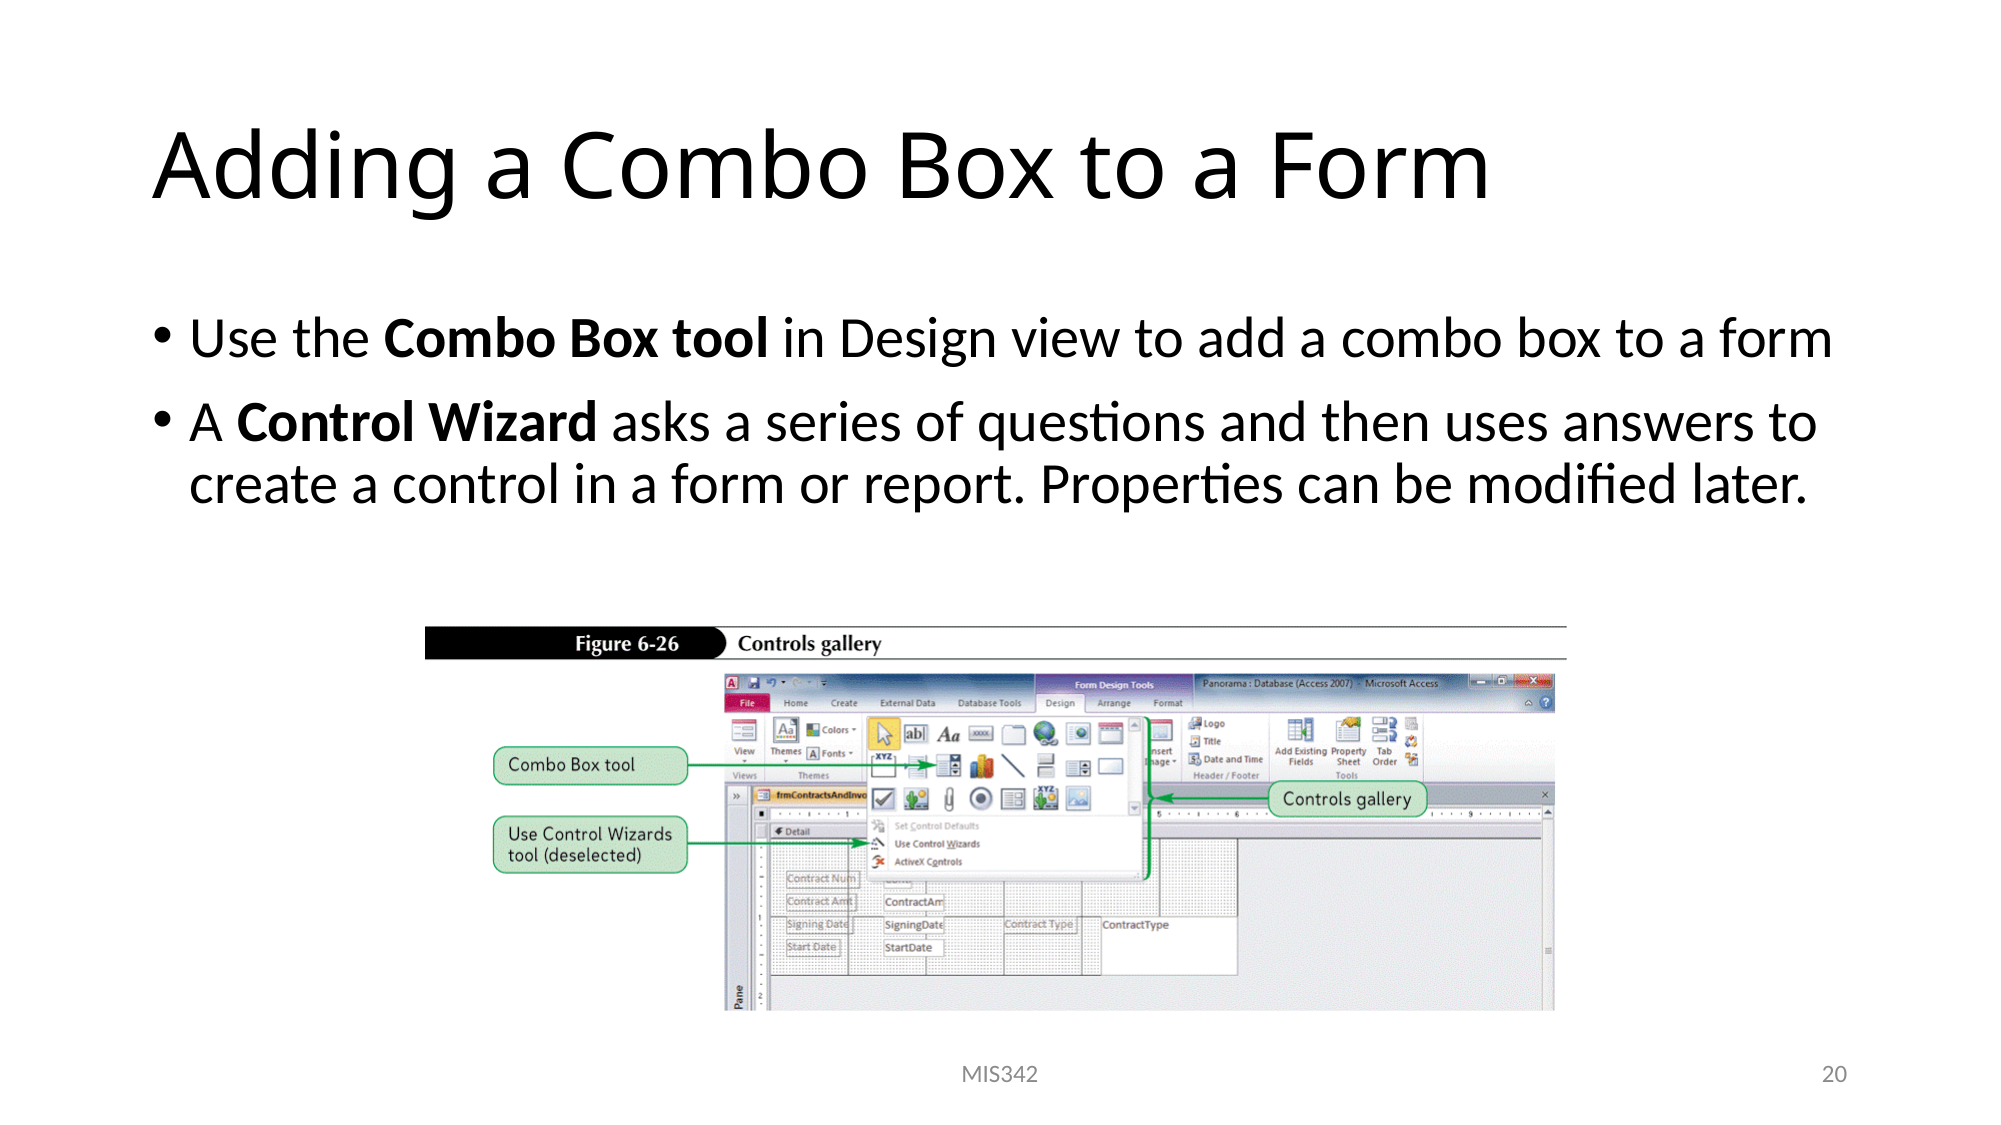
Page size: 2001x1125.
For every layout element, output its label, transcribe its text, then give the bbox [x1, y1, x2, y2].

title Adding a Combo Box to a Form [137, 59, 1863, 278]
footer MIS342 [662, 1042, 1338, 1103]
picture [424, 626, 1567, 1011]
slide_number 20 [1412, 1042, 1863, 1103]
list Use the Combo Box tool in Design view to add a combo box to a form A Control Wizard asks a series of questions and then uses answers to create a control in a form or report. Properties can be modified later. [137, 299, 1863, 1014]
